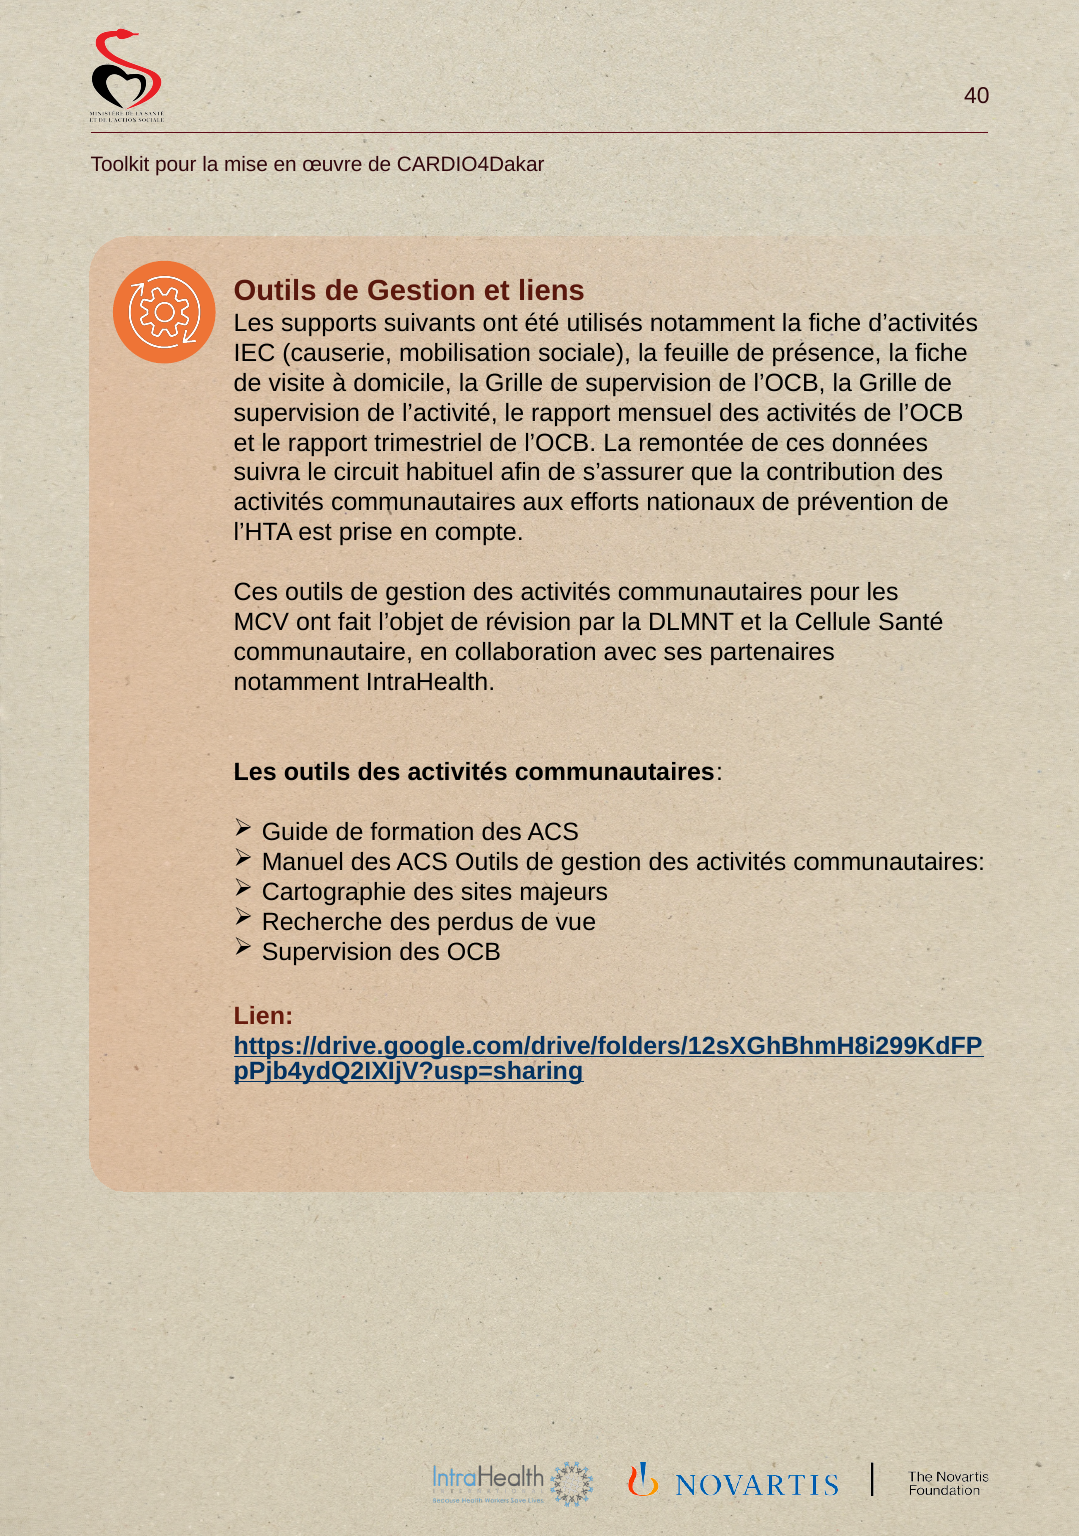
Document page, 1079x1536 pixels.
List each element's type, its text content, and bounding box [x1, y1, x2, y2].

text_box [89, 236, 1079, 1192]
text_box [112, 260, 216, 364]
picture [625, 1462, 992, 1496]
picture [86, 20, 167, 133]
picture [429, 1452, 597, 1516]
text_box Outils de Gestion et liens Les supports suivants ont été utilisés notamment la fiche d’activités IEC (causerie, mobilisation sociale), la feuille de présence, la fiche de visite à domicile, la Grille de supervision de l’OCB, la Grille de supervision de l’activité, le rapport mensuel des activités de l’OCB et le rapport trimestriel de l’OCB. La remontée de ces données suivra le circuit habituel afin de s’assurer que la contribution des activités communautaires aux efforts nationaux de prévention de l’HTA est prise en compte. Ces outils de gestion des activités communautaires pour les MCV ont fait l’objet de révision par la DLMNT et la Cellule Santé communautaire, en collaboration avec ses partenaires notamment IntraHealth. Les outils des activités communautaires: Guide de formation des ACS Manuel des ACS Outils de gestion des activités communautaires: Cartographie des sites majeurs Recherche des perdus de vue Supervision des OCB Lien: https://drive.google.com/drive/folders/12sXGhBhmH8i299KdFPpPjb4ydQ2IXIjV?usp=sharing [233, 263, 990, 1219]
